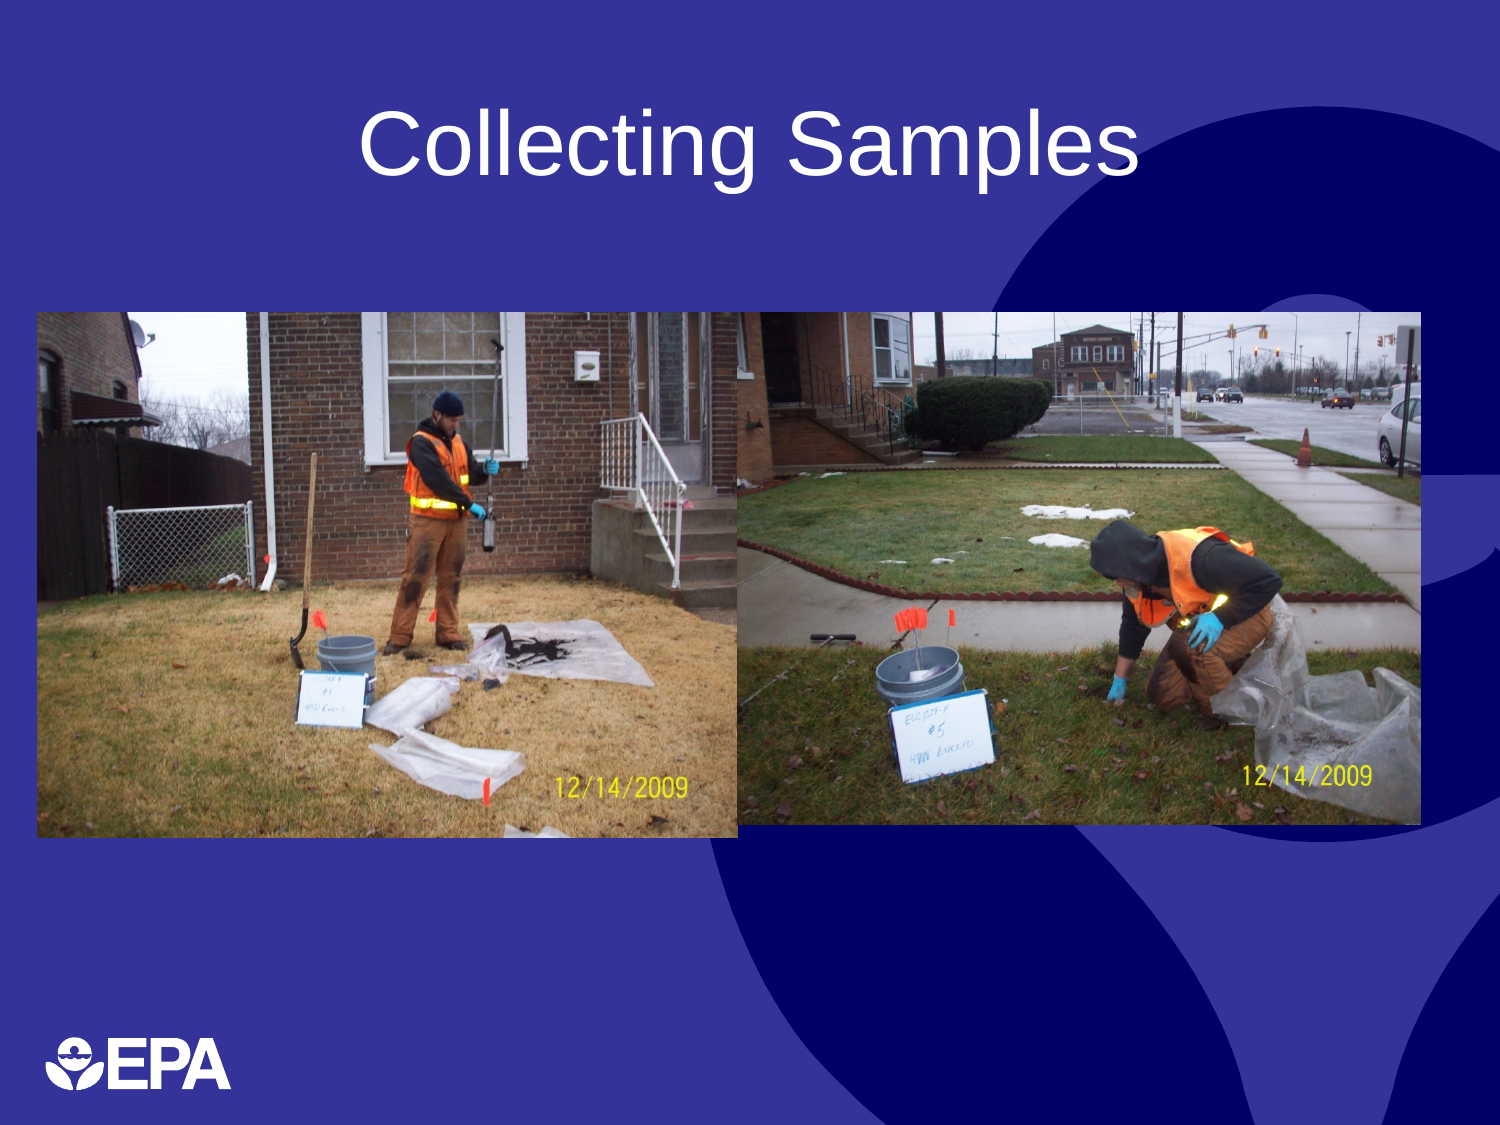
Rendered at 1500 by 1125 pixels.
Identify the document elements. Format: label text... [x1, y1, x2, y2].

picture [737, 312, 1422, 826]
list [37, 312, 738, 838]
title Collecting Samples [74, 44, 1426, 233]
